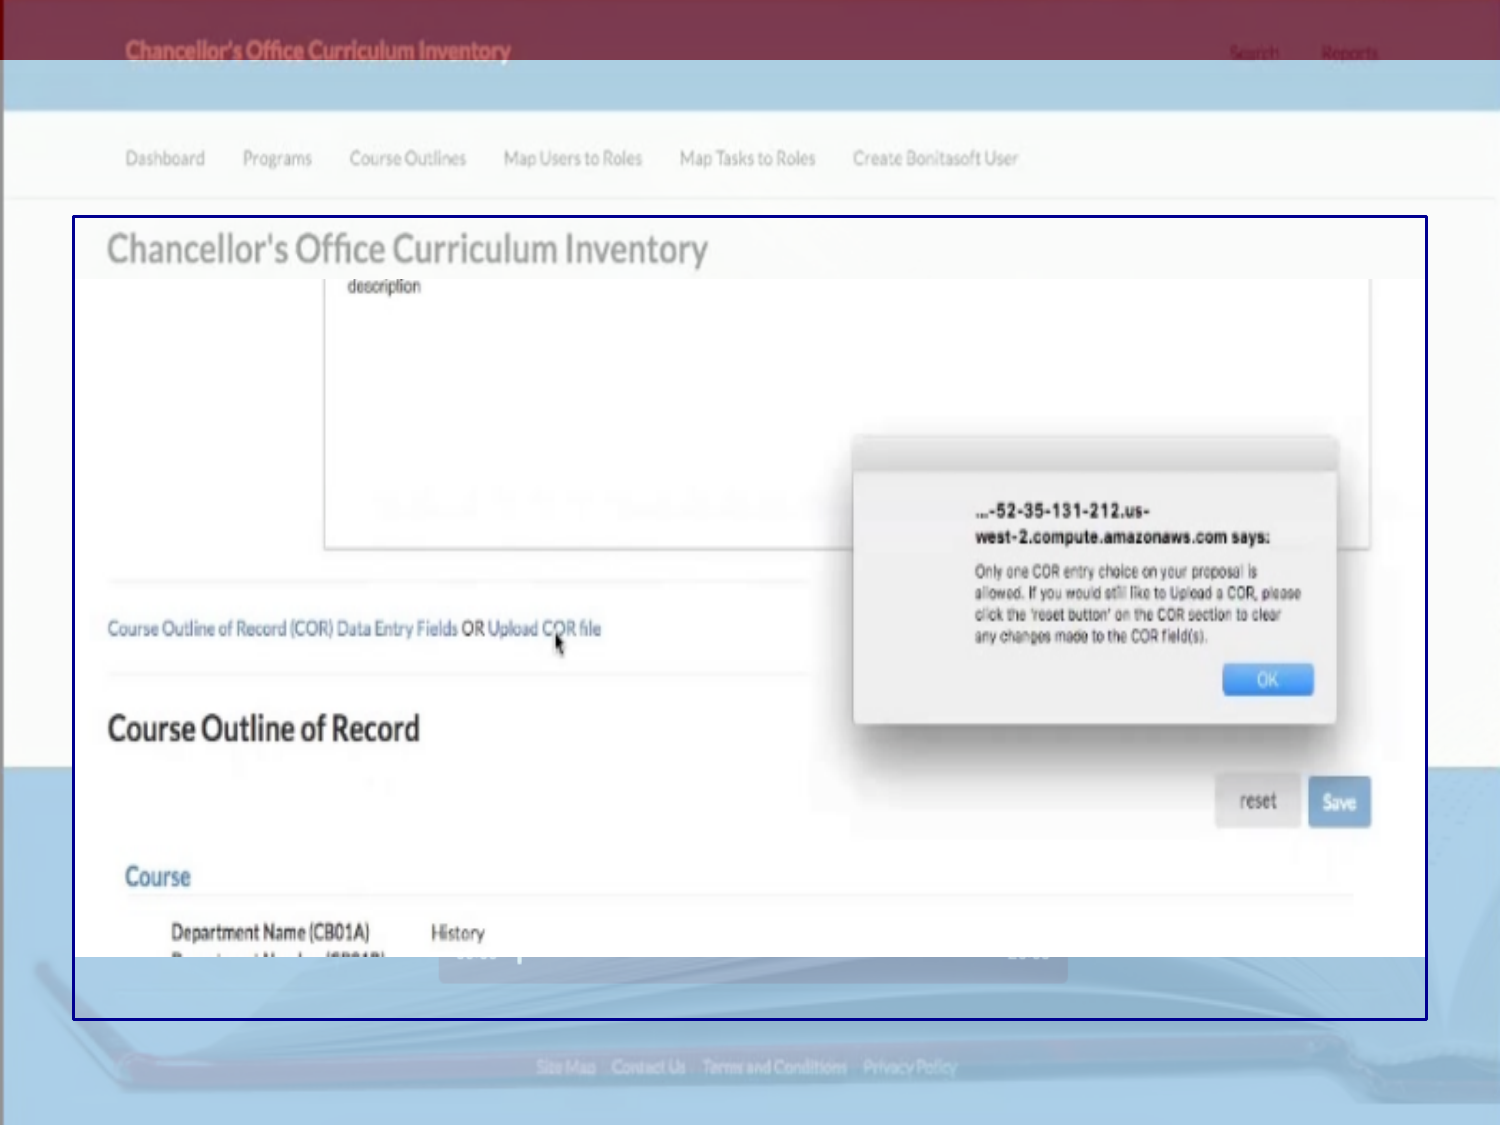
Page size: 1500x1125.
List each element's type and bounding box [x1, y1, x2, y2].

list [74, 217, 1426, 1019]
picture [0, 0, 1500, 1125]
